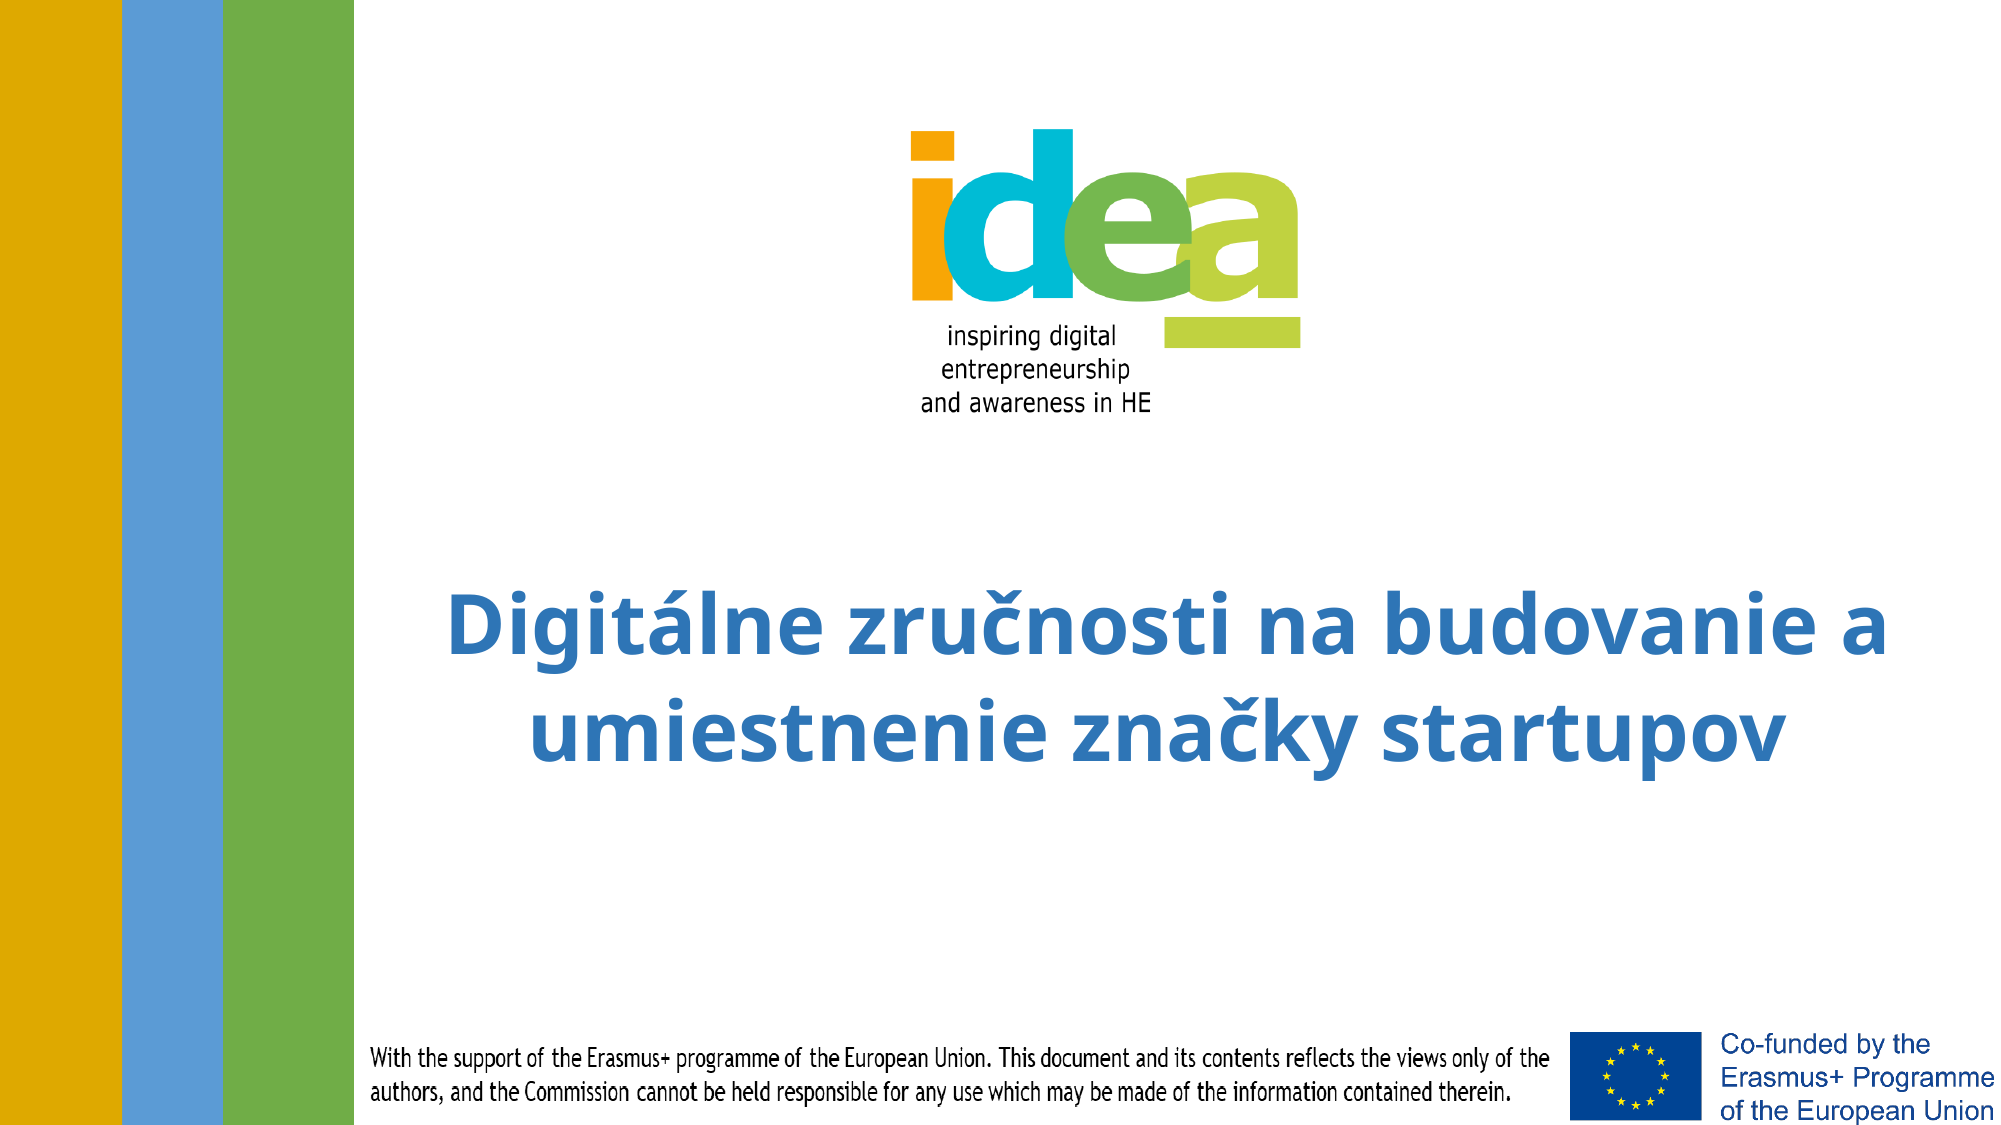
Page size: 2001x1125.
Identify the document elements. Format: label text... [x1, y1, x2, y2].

text_box [222, 0, 355, 1125]
picture [357, 1032, 1567, 1125]
text_box [123, 0, 222, 1125]
text_box [0, 0, 123, 1125]
text_box Digitálne zručnosti na budovanie a umiestnenie značky startupov [404, 557, 1932, 910]
picture [872, 106, 1332, 438]
picture [1570, 1032, 1994, 1125]
